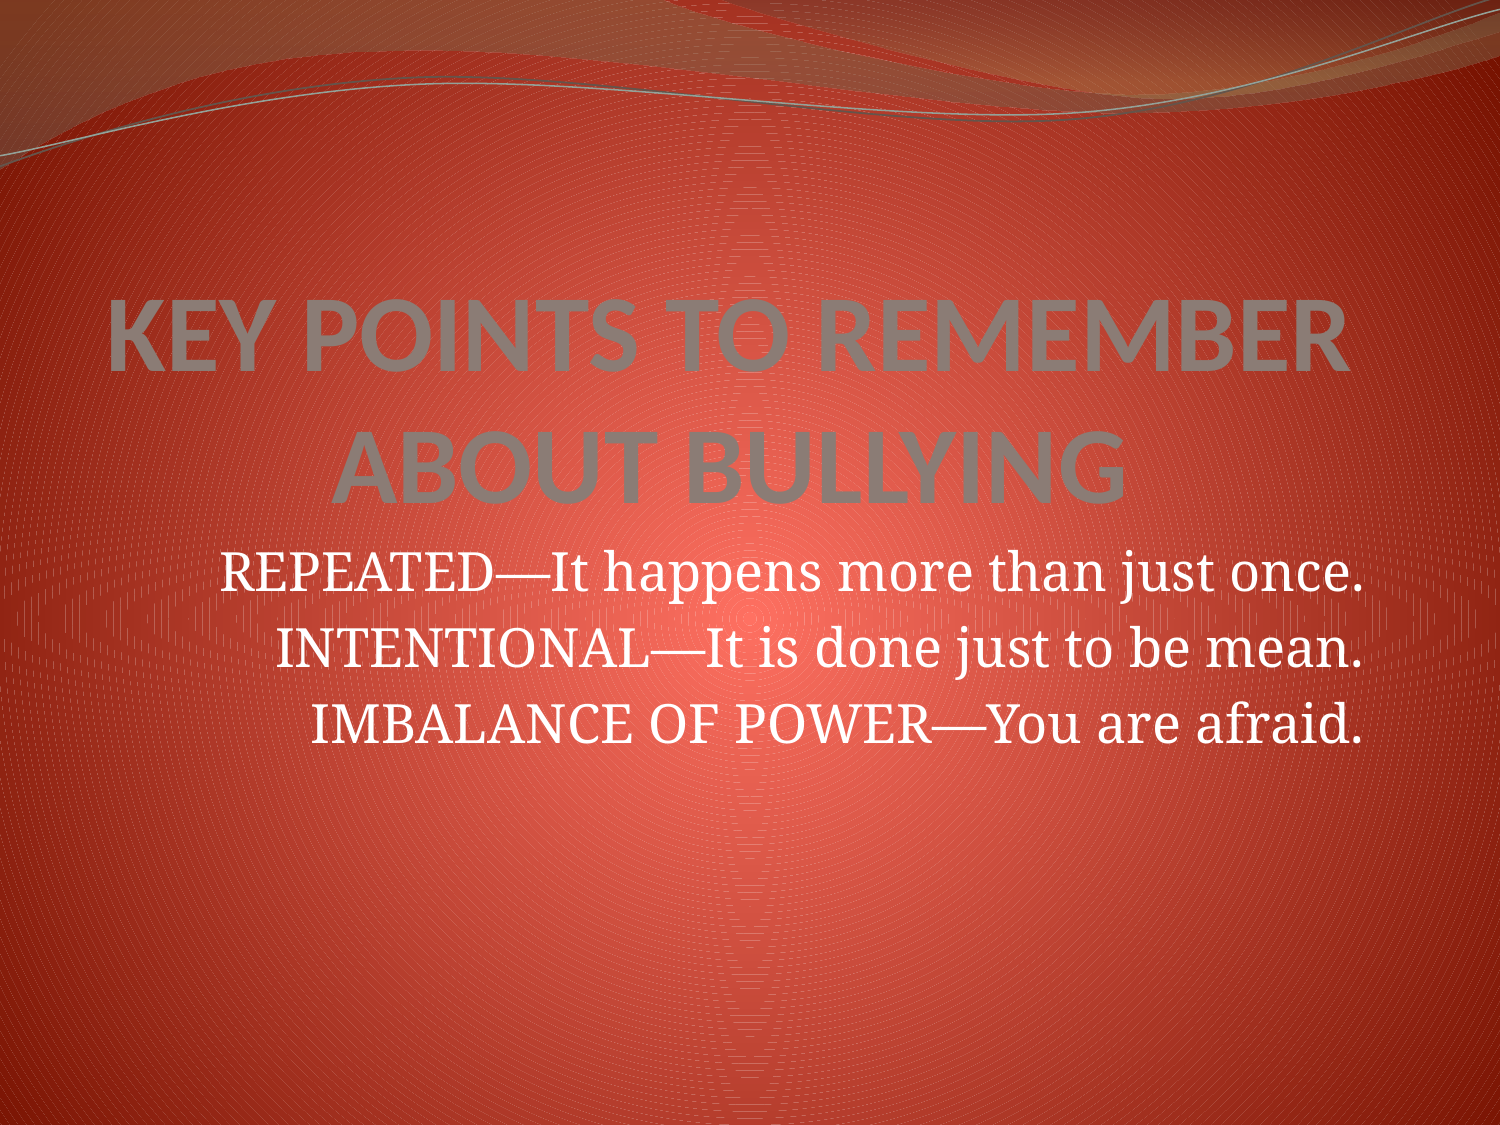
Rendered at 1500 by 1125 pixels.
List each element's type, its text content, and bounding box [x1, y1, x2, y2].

title KEY POINTS TO REMEMBER ABOUT BULLYING [87, 224, 1376, 525]
subtitle REPEATED—It happens more than just once. INTENTIONAL—It is done just to be mean. IMBALANCE OF POWER—You are afraid. [87, 529, 1376, 818]
